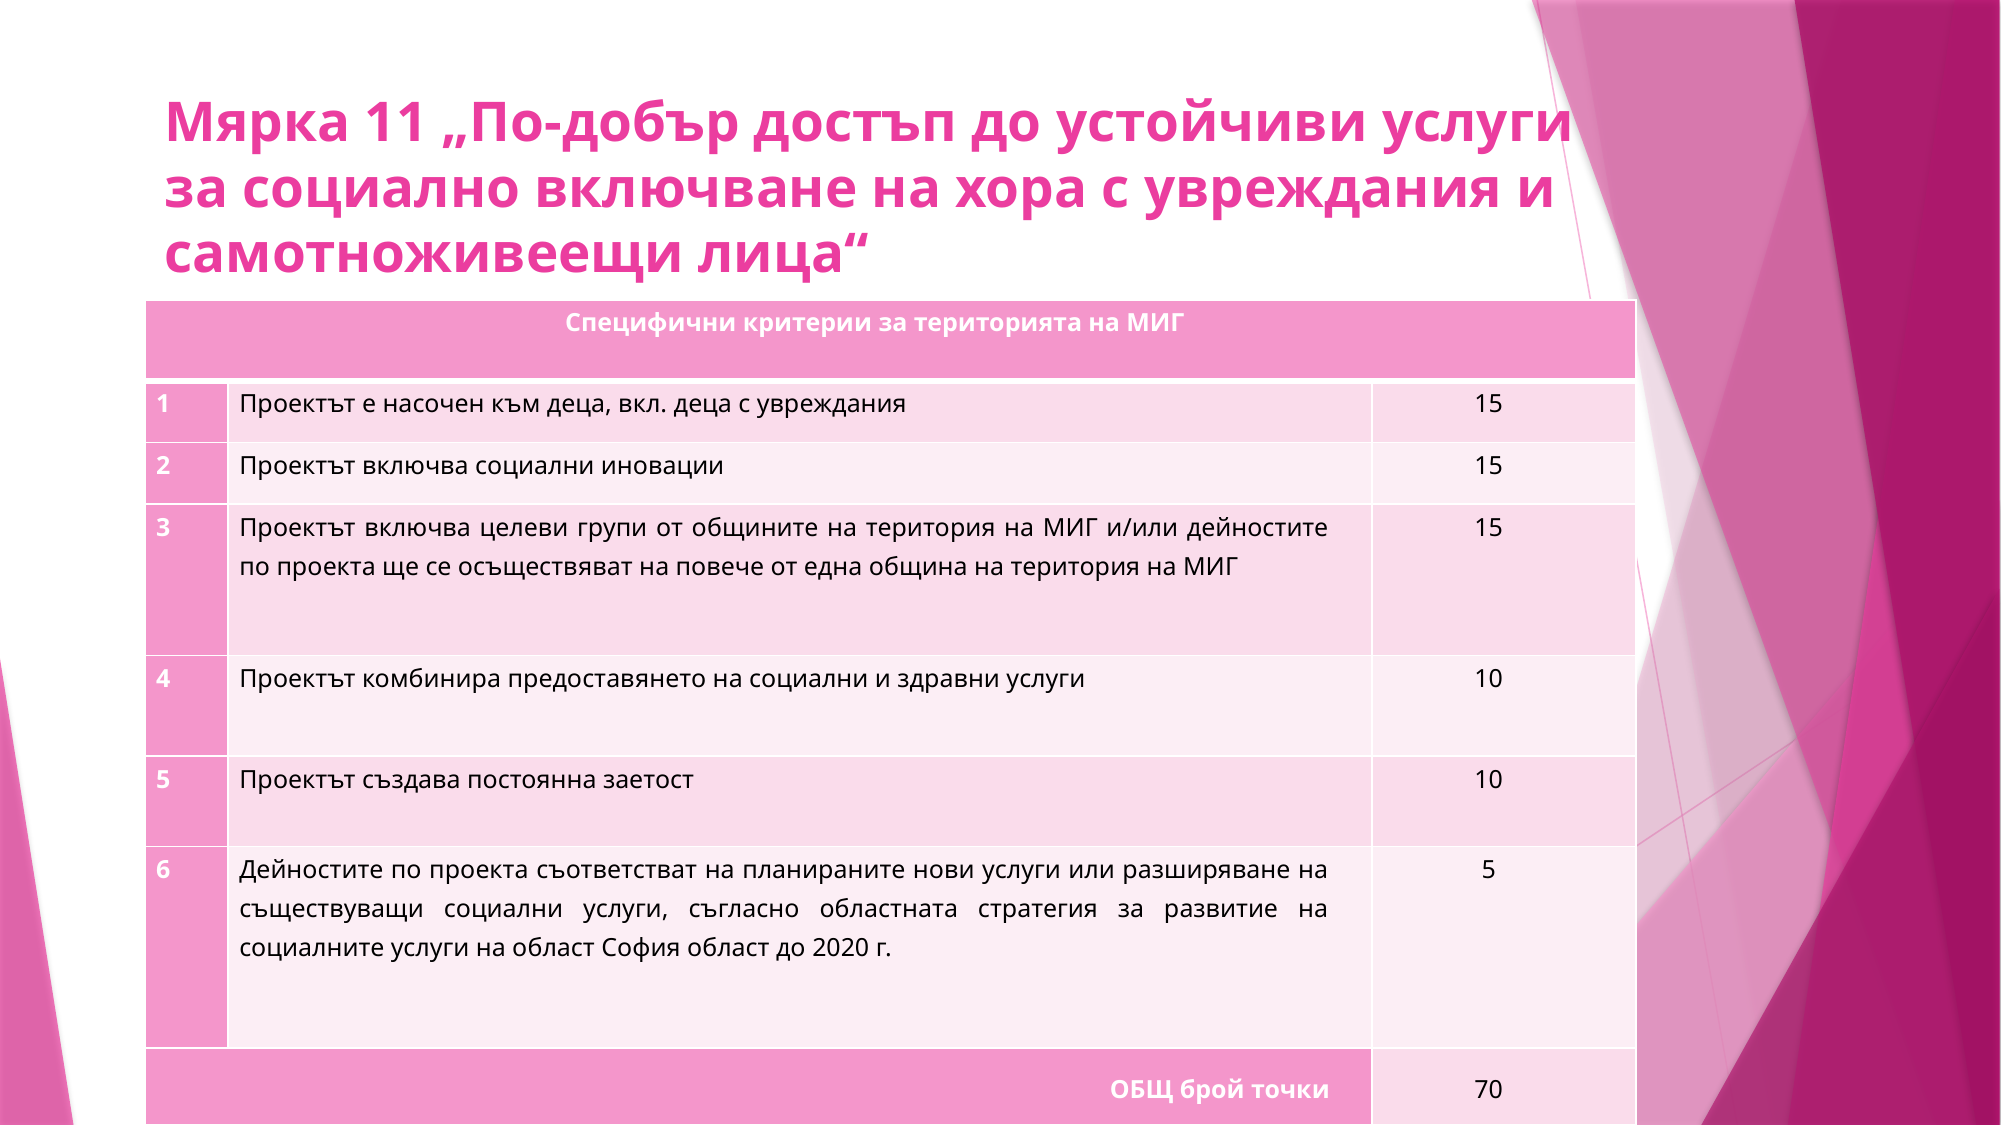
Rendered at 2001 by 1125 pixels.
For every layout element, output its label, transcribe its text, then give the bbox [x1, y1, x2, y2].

table_cell 5 [1373, 847, 1635, 1047]
table_cell 5 [146, 757, 227, 846]
table_cell 2 [146, 443, 227, 503]
table_cell 15 [1373, 443, 1635, 503]
table_cell 3 [146, 505, 227, 655]
table_cell Проектът е насочен към деца, вкл. деца с увреждания [229, 384, 1371, 442]
table_cell Дейностите по проекта съответстват на планираните нови услуги или разширяване на съществуващи социални услуги, съгласно областната стратегия за развитие на социалните услуги на област София област до 2020 г. [229, 847, 1371, 1047]
table_cell 10 [1373, 757, 1635, 846]
title Мярка 11 „По-добър достъп до устойчиви услуги за социално включване на хора с увреждания и самотноживеещи лица“ [149, 79, 1639, 293]
table_cell 4 [146, 656, 227, 755]
table_cell 15 [1373, 505, 1635, 655]
table_cell Проектът включва целеви групи от общините на територия на МИГ и/или дейностите по проекта ще се осъществяват на повече от една община на територия на МИГ [229, 505, 1371, 655]
table_cell 15 [1373, 384, 1635, 442]
table_cell 1 [146, 384, 227, 442]
table_cell Проектът комбинира предоставянето на социални и здравни услуги [229, 656, 1371, 755]
table_header Специфични критерии за територията на МИГ [146, 301, 1635, 378]
table_cell 6 [146, 847, 227, 1047]
table_cell 70 [1373, 1049, 1635, 1124]
table_cell ОБЩ брой точки [146, 1049, 1371, 1124]
table_cell Проектът включва социални иновации [229, 443, 1371, 503]
table_cell Проектът създава постоянна заетост [229, 757, 1371, 846]
table_cell 10 [1373, 656, 1635, 755]
